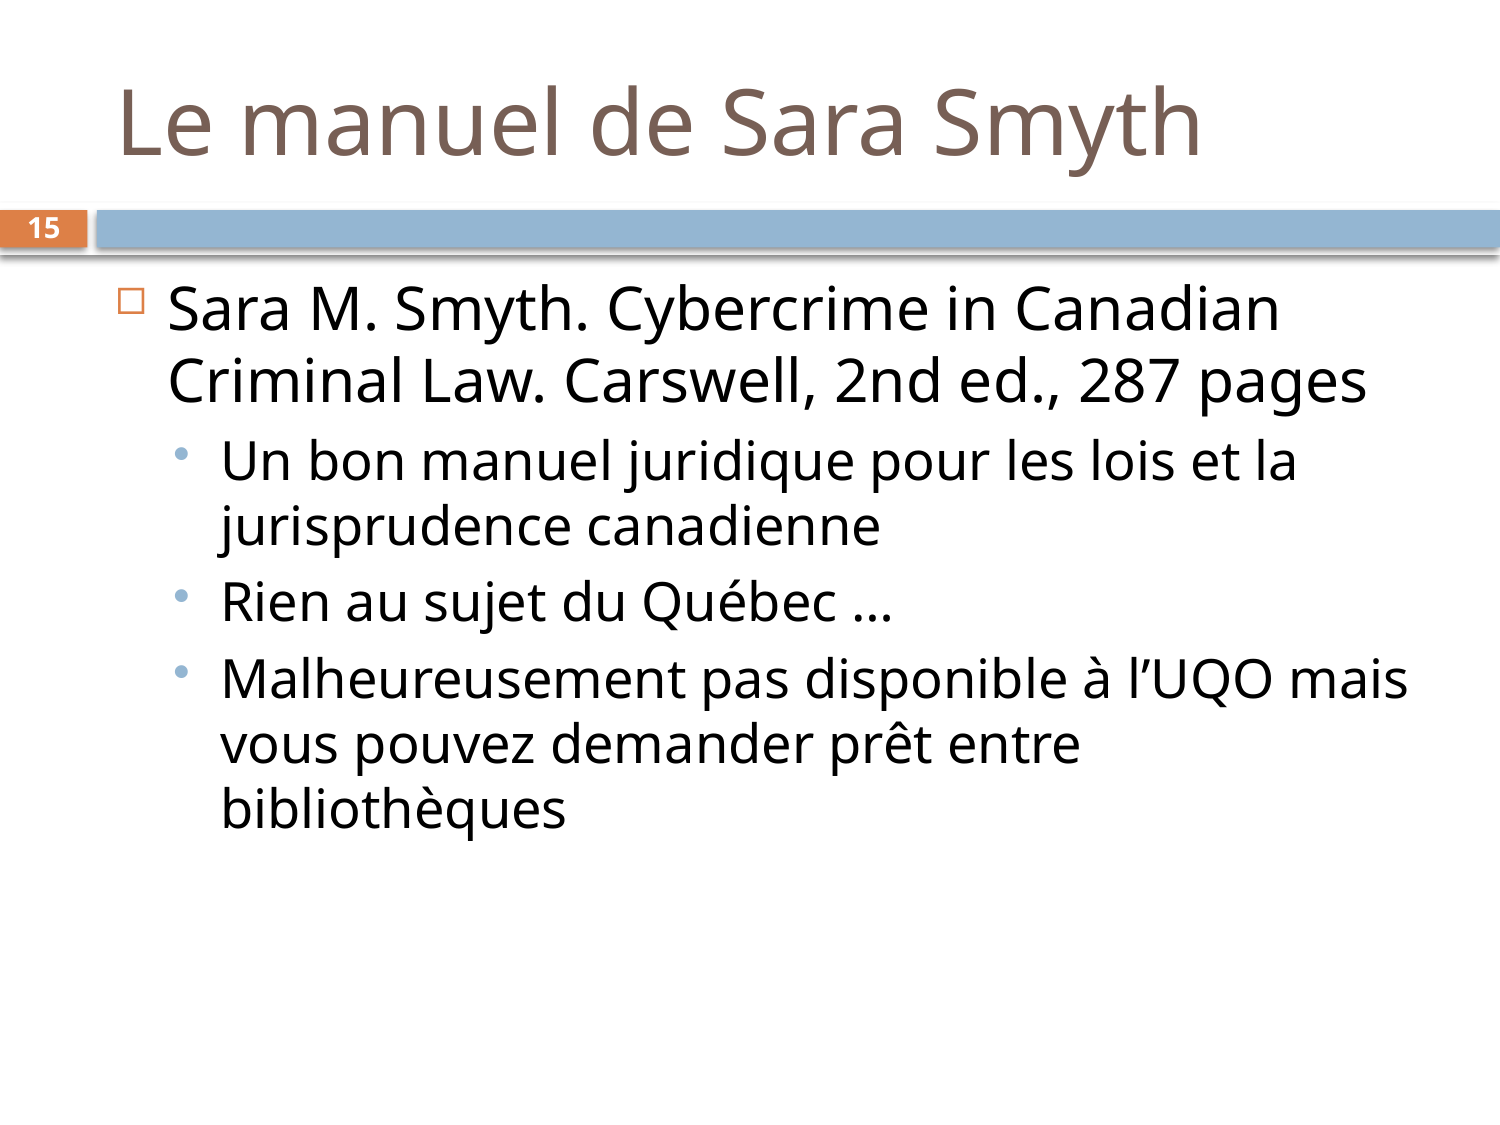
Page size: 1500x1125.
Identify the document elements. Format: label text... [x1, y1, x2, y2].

slide_number 15 [0, 208, 88, 249]
list Sara M. Smyth. Cybercrime in Canadian Criminal Law. Carswell, 2nd ed., 287 pages Un bon manuel juridique pour les lois et la jurisprudence canadienne Rien au sujet du Québec … Malheureusement pas disponible à l’UQO mais vous pouvez demander prêt entre bibliothèques [100, 262, 1438, 1000]
title Le manuel de Sara Smyth [100, 37, 1438, 200]
